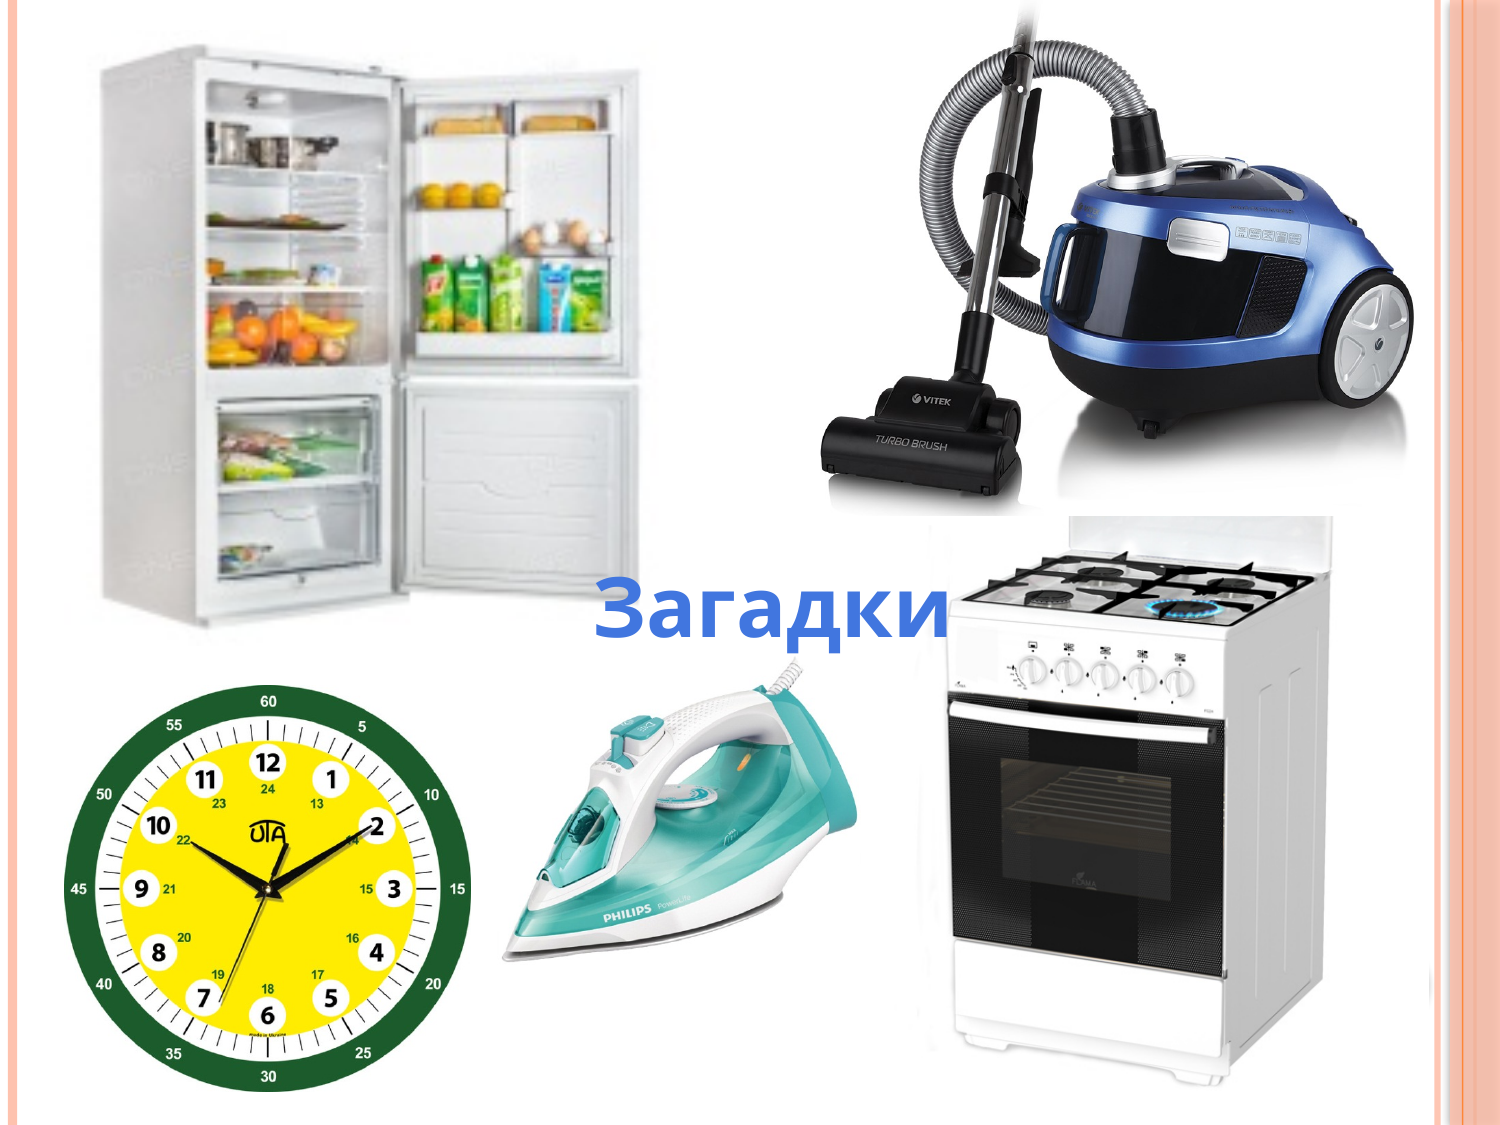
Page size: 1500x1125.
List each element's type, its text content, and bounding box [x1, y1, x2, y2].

picture [64, 0, 1429, 1091]
picture [64, 685, 471, 1092]
text_box Загадки [686, 517, 799, 618]
